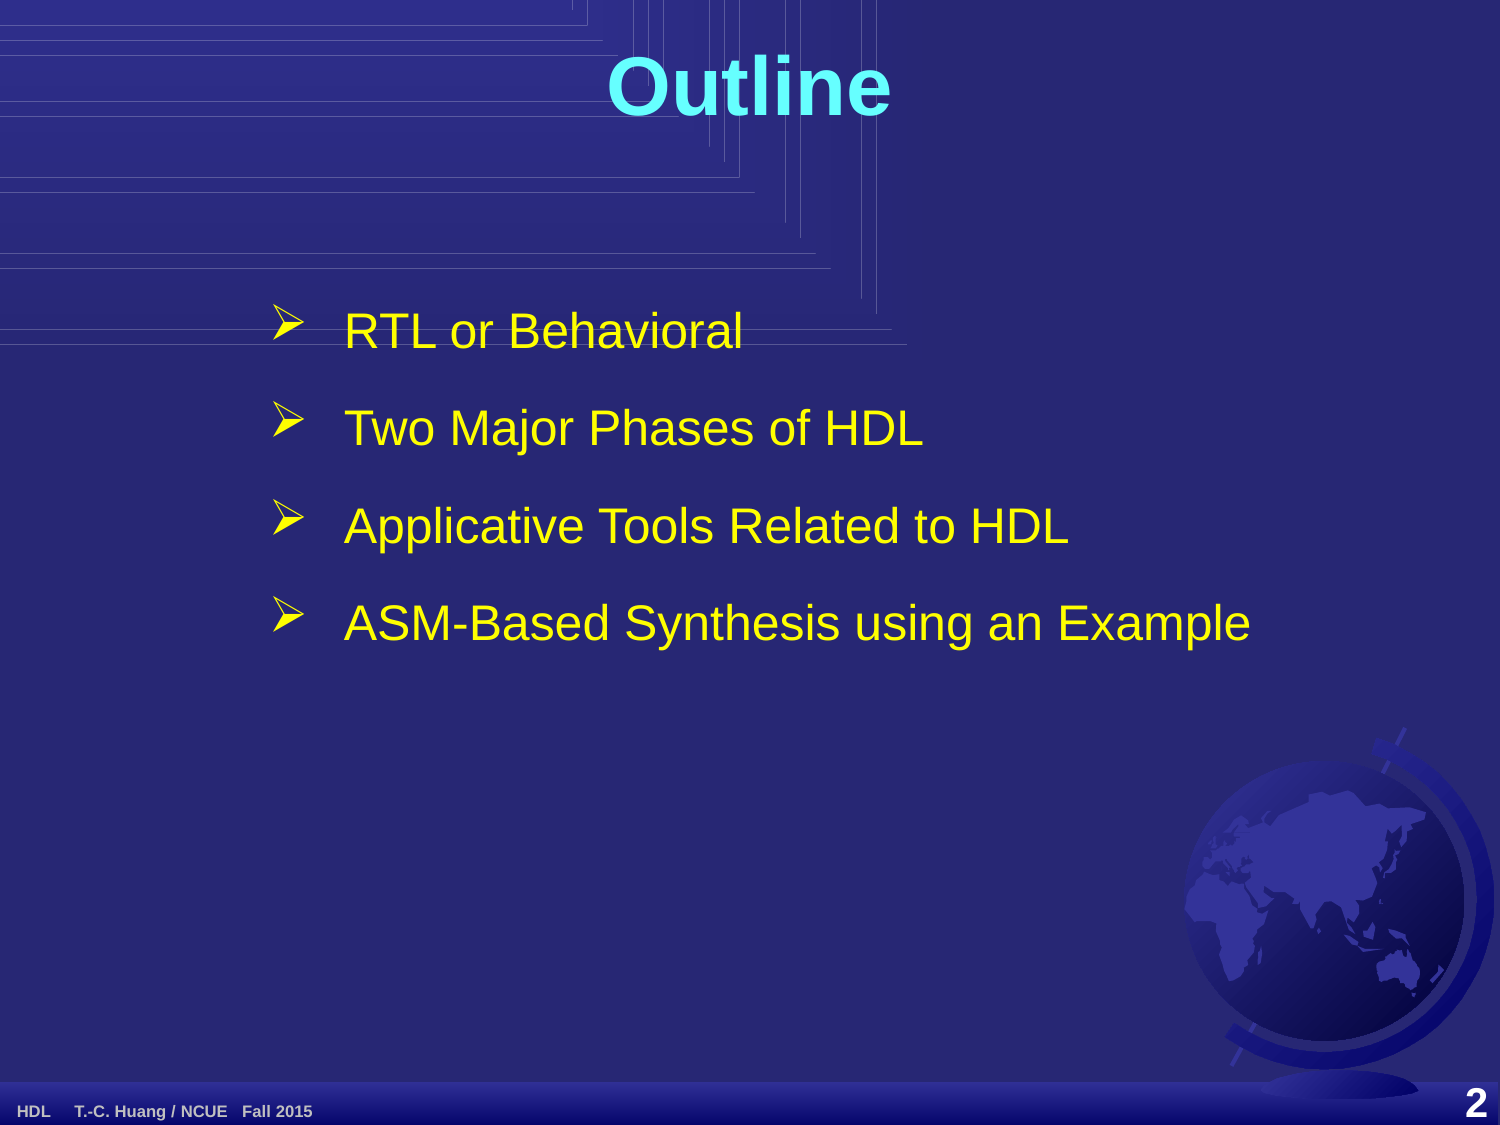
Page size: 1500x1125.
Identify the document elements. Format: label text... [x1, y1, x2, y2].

text_box Outline [0, 24, 1500, 141]
text_box RTL or Behavioral Two Major Phases of HDL Applicative Tools Related to HDL ASM-Based Synthesis using an Example [253, 290, 1400, 659]
